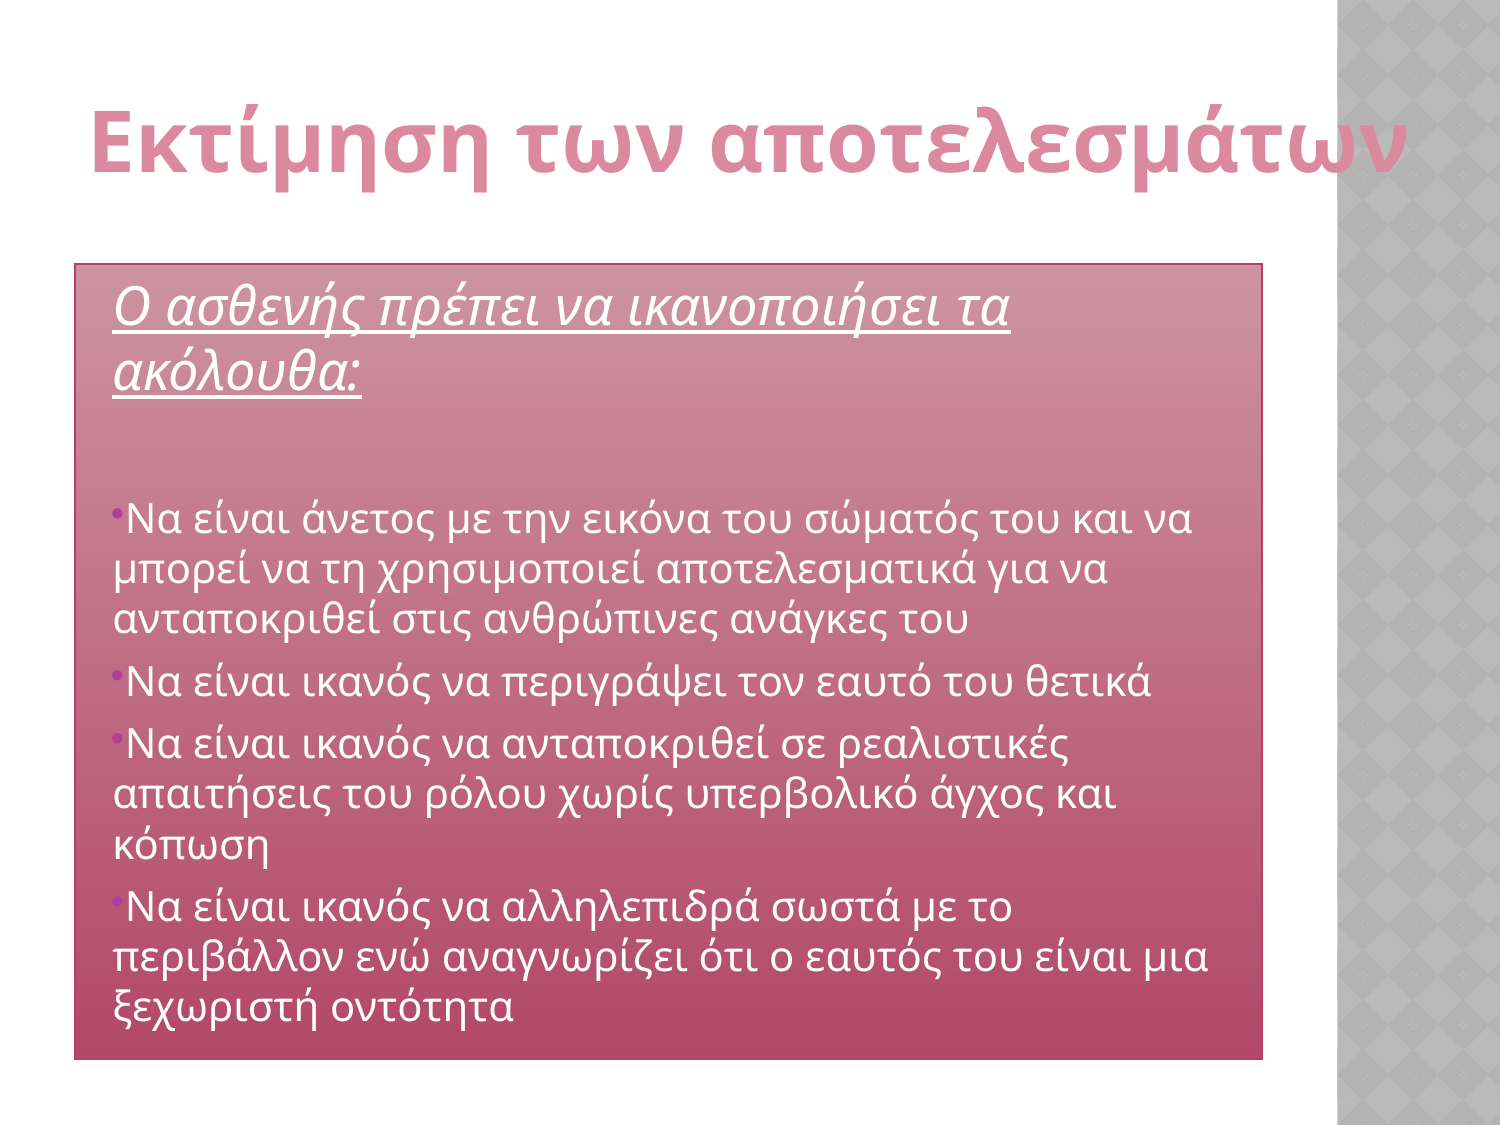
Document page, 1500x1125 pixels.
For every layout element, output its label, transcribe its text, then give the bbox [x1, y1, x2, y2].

title Εκτίμηση των αποτελεσμάτων [75, 45, 1425, 233]
list Ο ασθενής πρέπει να ικανοποιήσει τα ακόλουθα: Να είναι άνετος με την εικόνα του σώματός του και να μπορεί να τη χρησιμοποιεί αποτελεσματικά για να ανταποκριθεί στις ανθρώπινες ανάγκες του Να είναι ικανός να περιγράψει τον εαυτό του θετικά Να είναι ικανός να ανταποκριθεί σε ρεαλιστικές απαιτήσεις του ρόλου χωρίς υπερβολικό άγχος και κόπωση Να είναι ικανός να αλληλεπιδρά σωστά με το περιβάλλον ενώ αναγνωρίζει ότι ο εαυτός του είναι μια ξεχωριστή οντότητα [74, 263, 1263, 1060]
